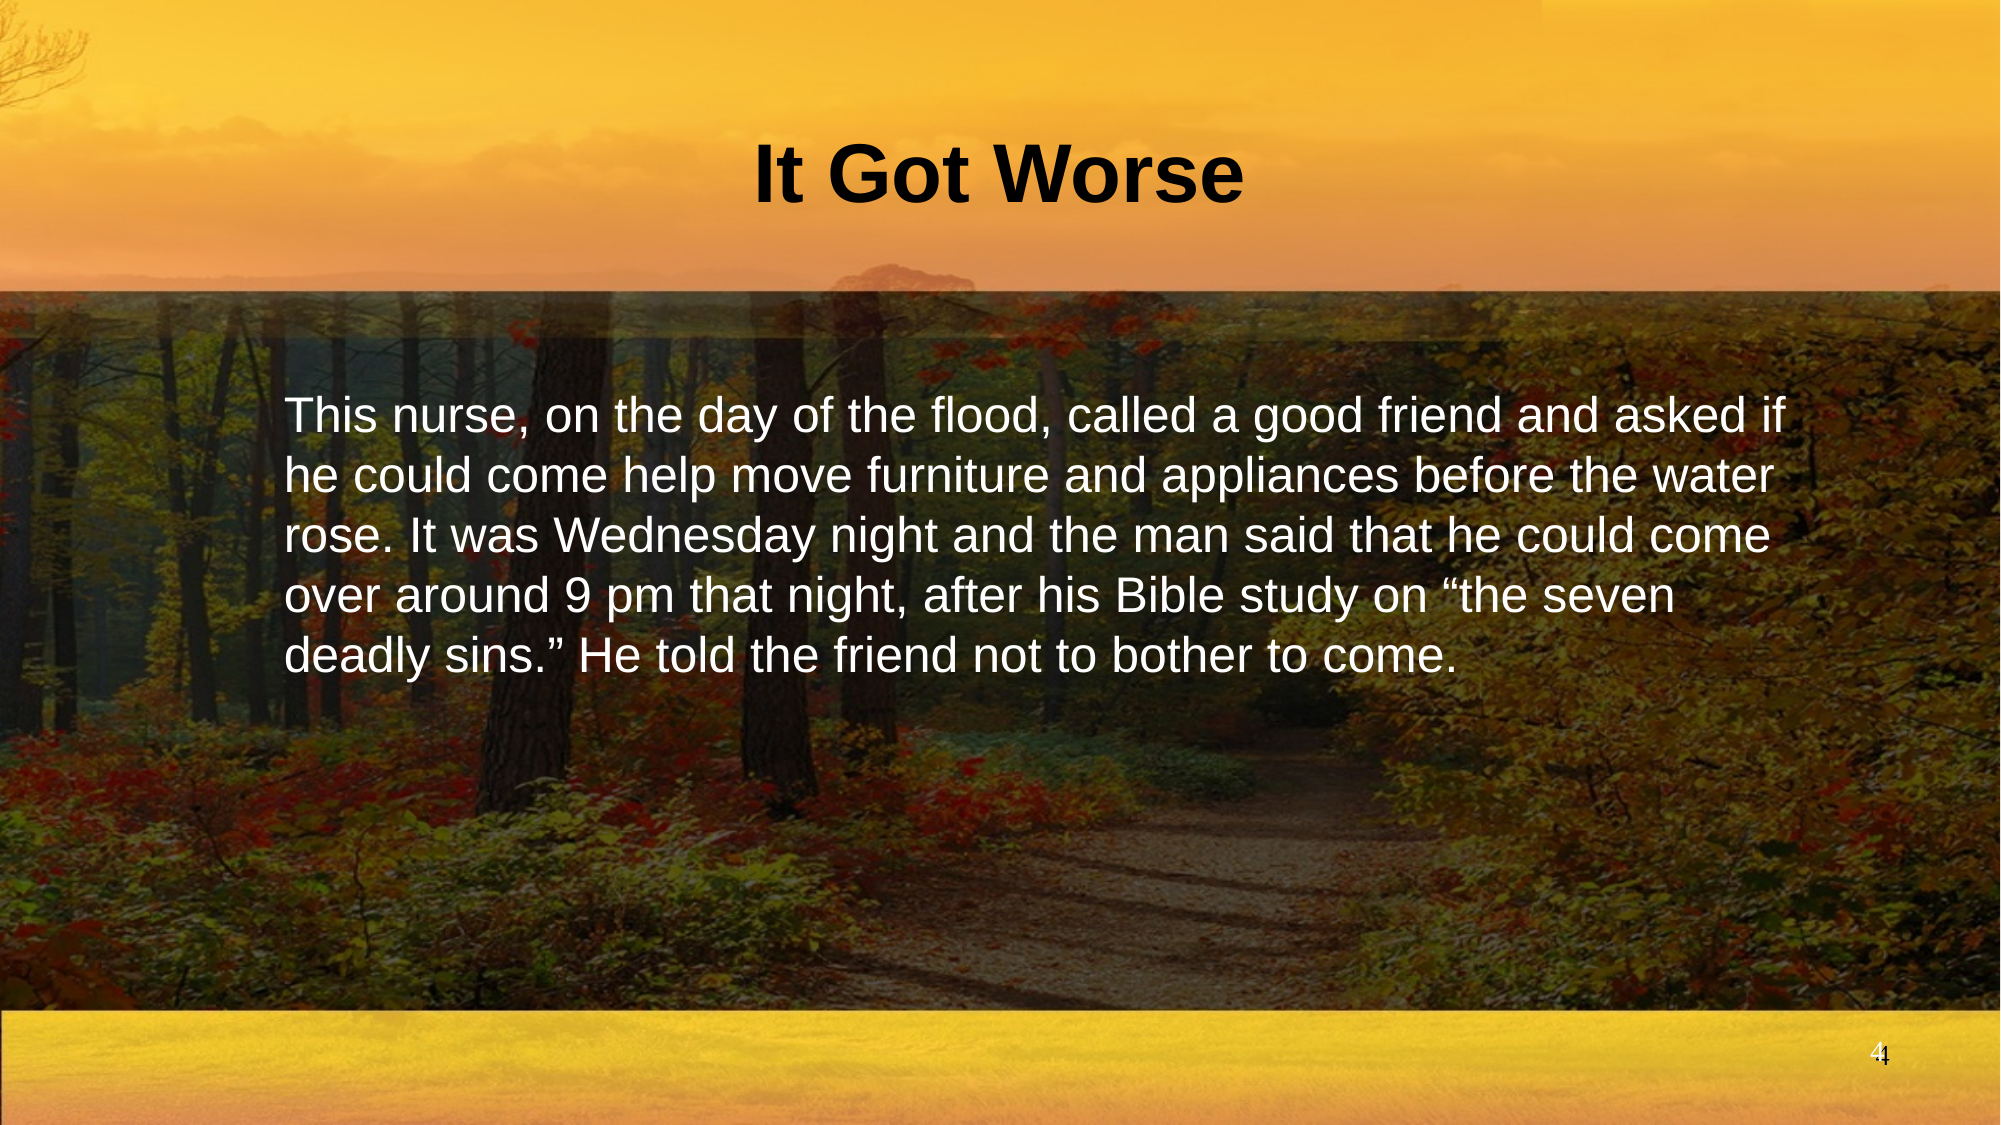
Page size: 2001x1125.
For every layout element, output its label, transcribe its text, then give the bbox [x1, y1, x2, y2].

list This nurse, on the day of the flood, called a good friend and asked if he could come help move furniture and appliances before the water rose. It was Wednesday night and the man said that he could come over around 9 pm that night, after his Bible study on “the seven deadly sins.” He told the friend not to bother to come. [193, 375, 1807, 788]
title It Got Worse [99, 75, 1900, 263]
picture [0, 0, 2001, 1125]
slide_number 4 [1433, 1024, 1901, 1103]
